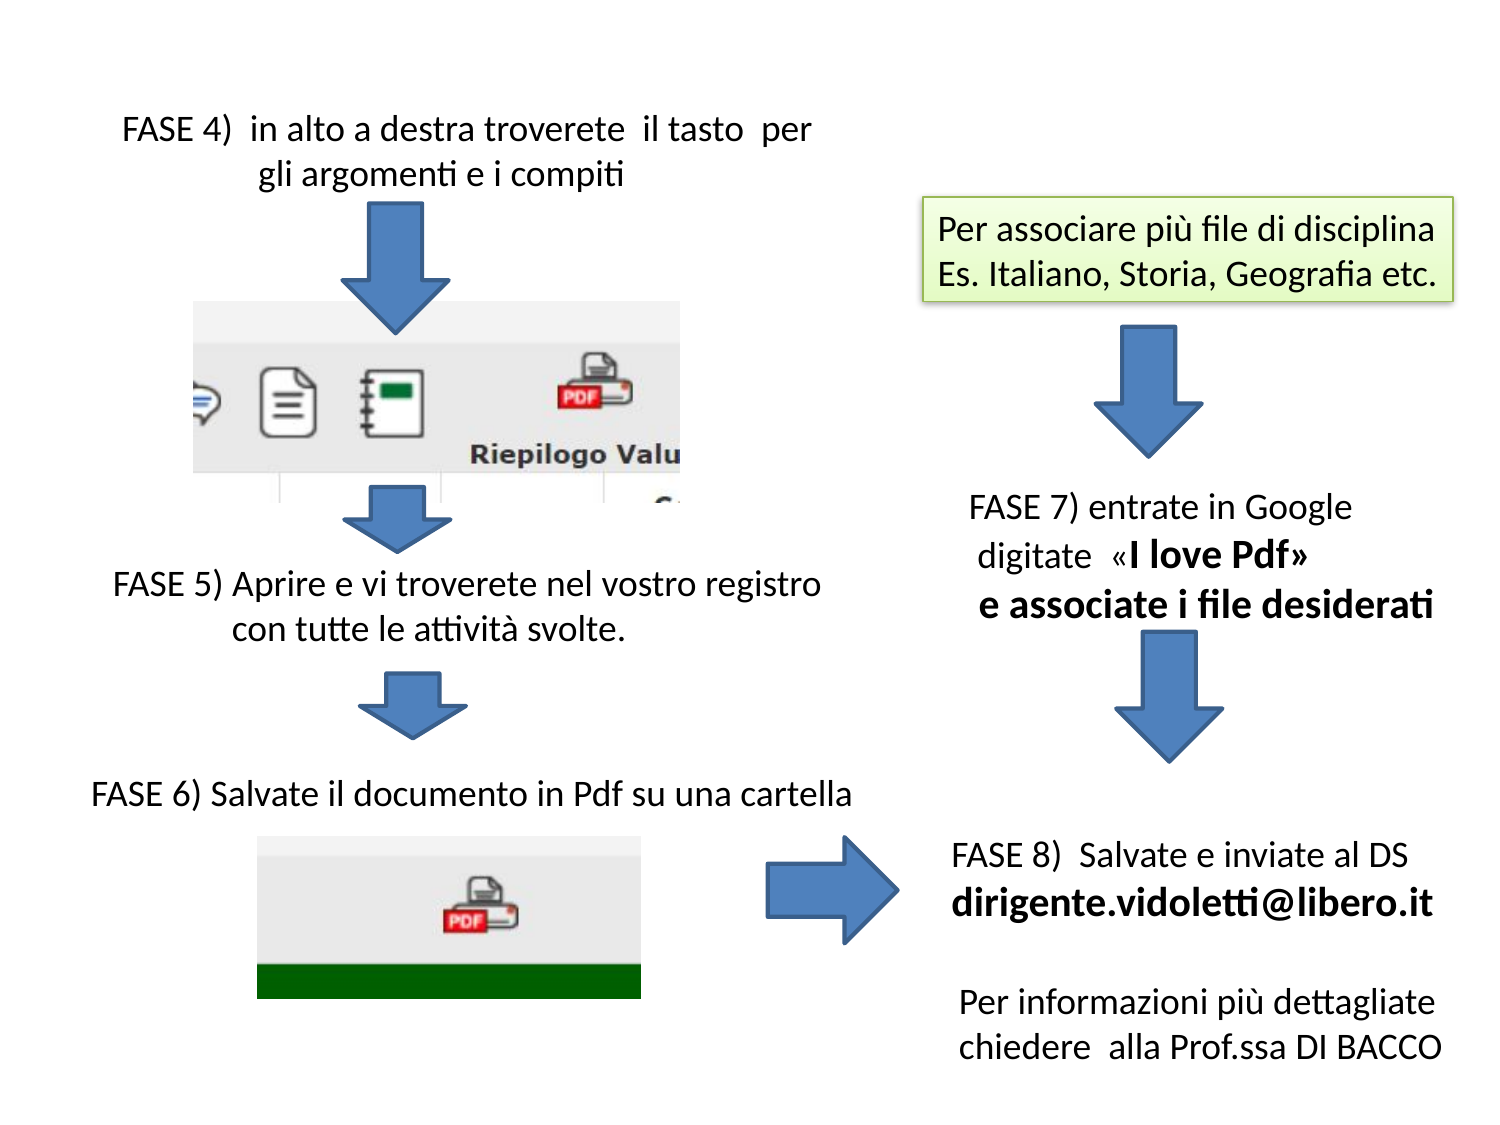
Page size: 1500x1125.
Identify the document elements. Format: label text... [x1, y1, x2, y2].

picture [192, 300, 680, 503]
text_box [1114, 629, 1225, 764]
text_box [357, 671, 469, 741]
text_box FASE 4) in alto a destra troverete il tasto per gli argomenti e i compiti [107, 96, 829, 201]
text_box Per informazioni più dettagliate chiedere alla Prof.ssa DI BACCO [944, 970, 1460, 1075]
text_box [1093, 324, 1204, 459]
text_box [340, 201, 451, 299]
text_box FASE 7) entrate in Google digitate «I love Pdf» e associate i file desiderati [954, 474, 1450, 635]
text_box FASE 8) Salvate e inviate al DS dirigente.vidoletti@libero.it [936, 822, 1449, 933]
text_box FASE 5) Aprire e vi troverete nel vostro registro con tutte le attività svolte. [98, 551, 838, 657]
text_box [342, 510, 453, 554]
picture [257, 835, 641, 999]
text_box [765, 835, 900, 946]
text_box Per associare più file di disciplina Es. Italiano, Storia, Geografia etc. [922, 196, 1454, 302]
text_box FASE 6) Salvate il documento in Pdf su una cartella [76, 761, 878, 822]
